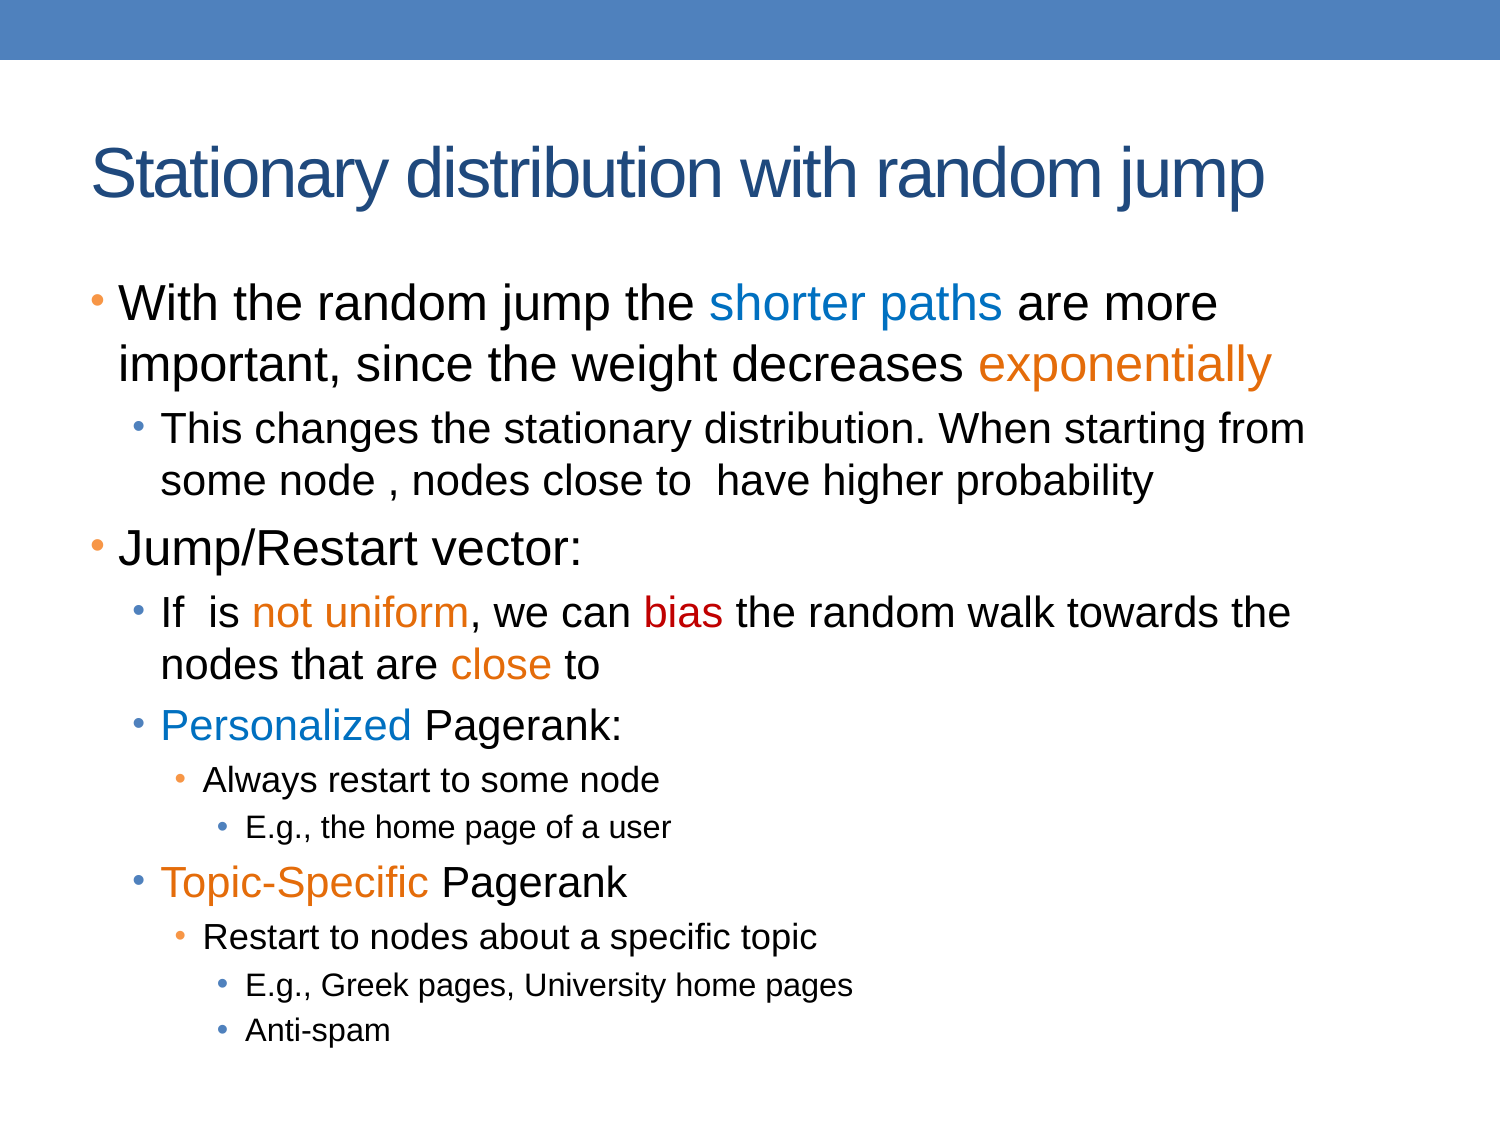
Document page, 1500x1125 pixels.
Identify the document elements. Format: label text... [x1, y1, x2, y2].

title Stationary distribution with random jump [75, 87, 1425, 250]
